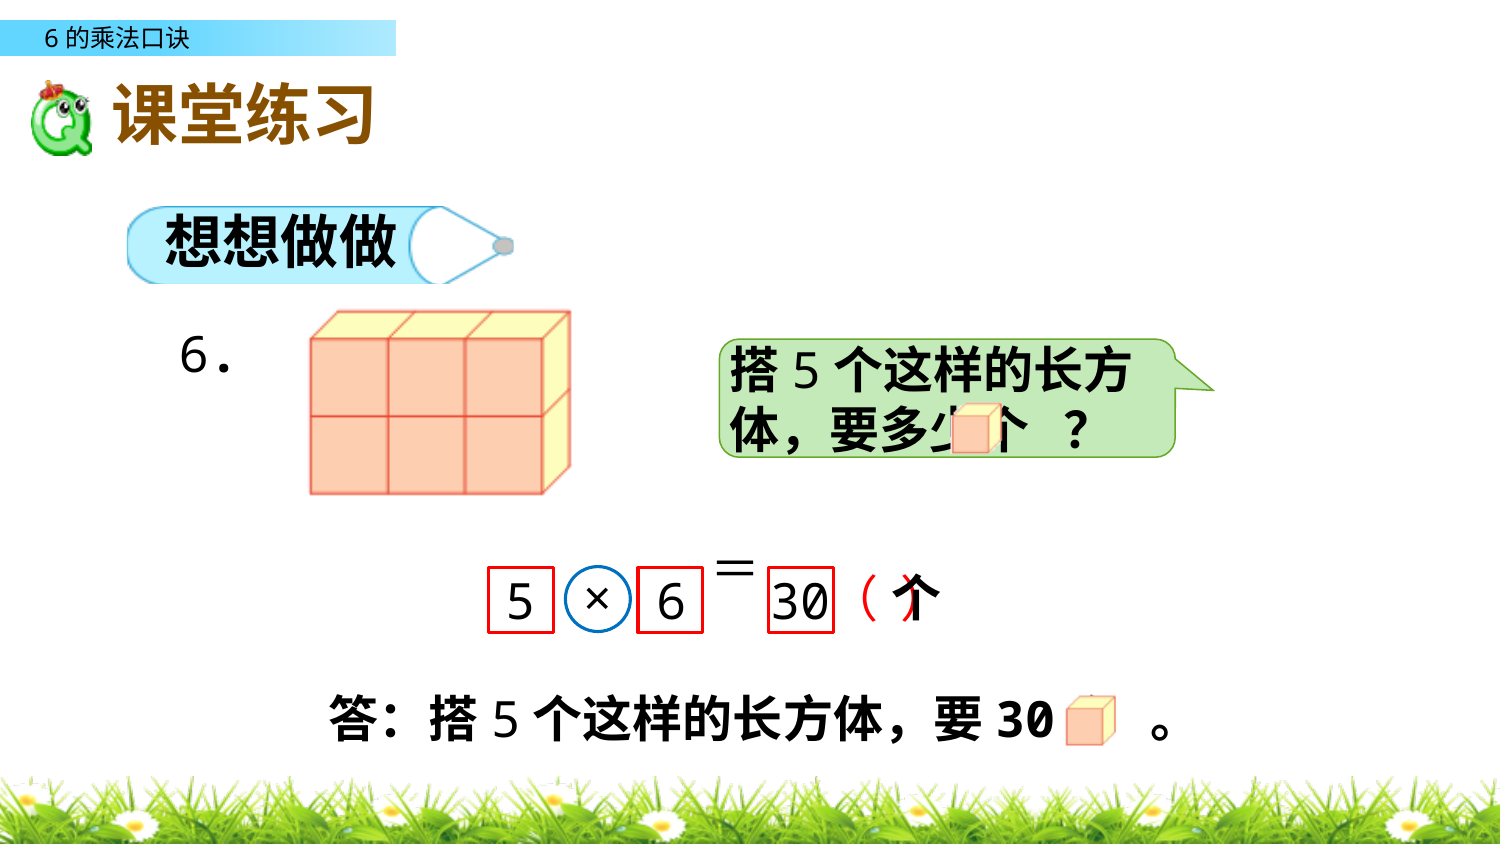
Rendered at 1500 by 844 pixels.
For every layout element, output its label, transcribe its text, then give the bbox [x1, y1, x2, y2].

text_box 答：搭5个这样的长方体，要30个 。 [314, 681, 1317, 754]
picture [0, 776, 1500, 844]
text_box 课堂练习 [100, 67, 404, 159]
picture [943, 393, 1011, 462]
text_box 个 [877, 556, 937, 637]
text_box × [555, 551, 639, 641]
picture [1056, 685, 1124, 754]
text_box 6 [624, 554, 719, 644]
text_box 6. [164, 315, 271, 391]
picture [290, 291, 590, 514]
picture [31, 80, 92, 156]
text_box （ ） [813, 553, 991, 643]
text_box 搭5个这样的长方体，要多少个 ？ [714, 327, 1176, 470]
text_box ＝ [695, 553, 779, 643]
text_box [1176, 359, 1214, 391]
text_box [126, 197, 514, 284]
text_box 5 [473, 554, 568, 644]
text_box 30 [752, 554, 848, 644]
